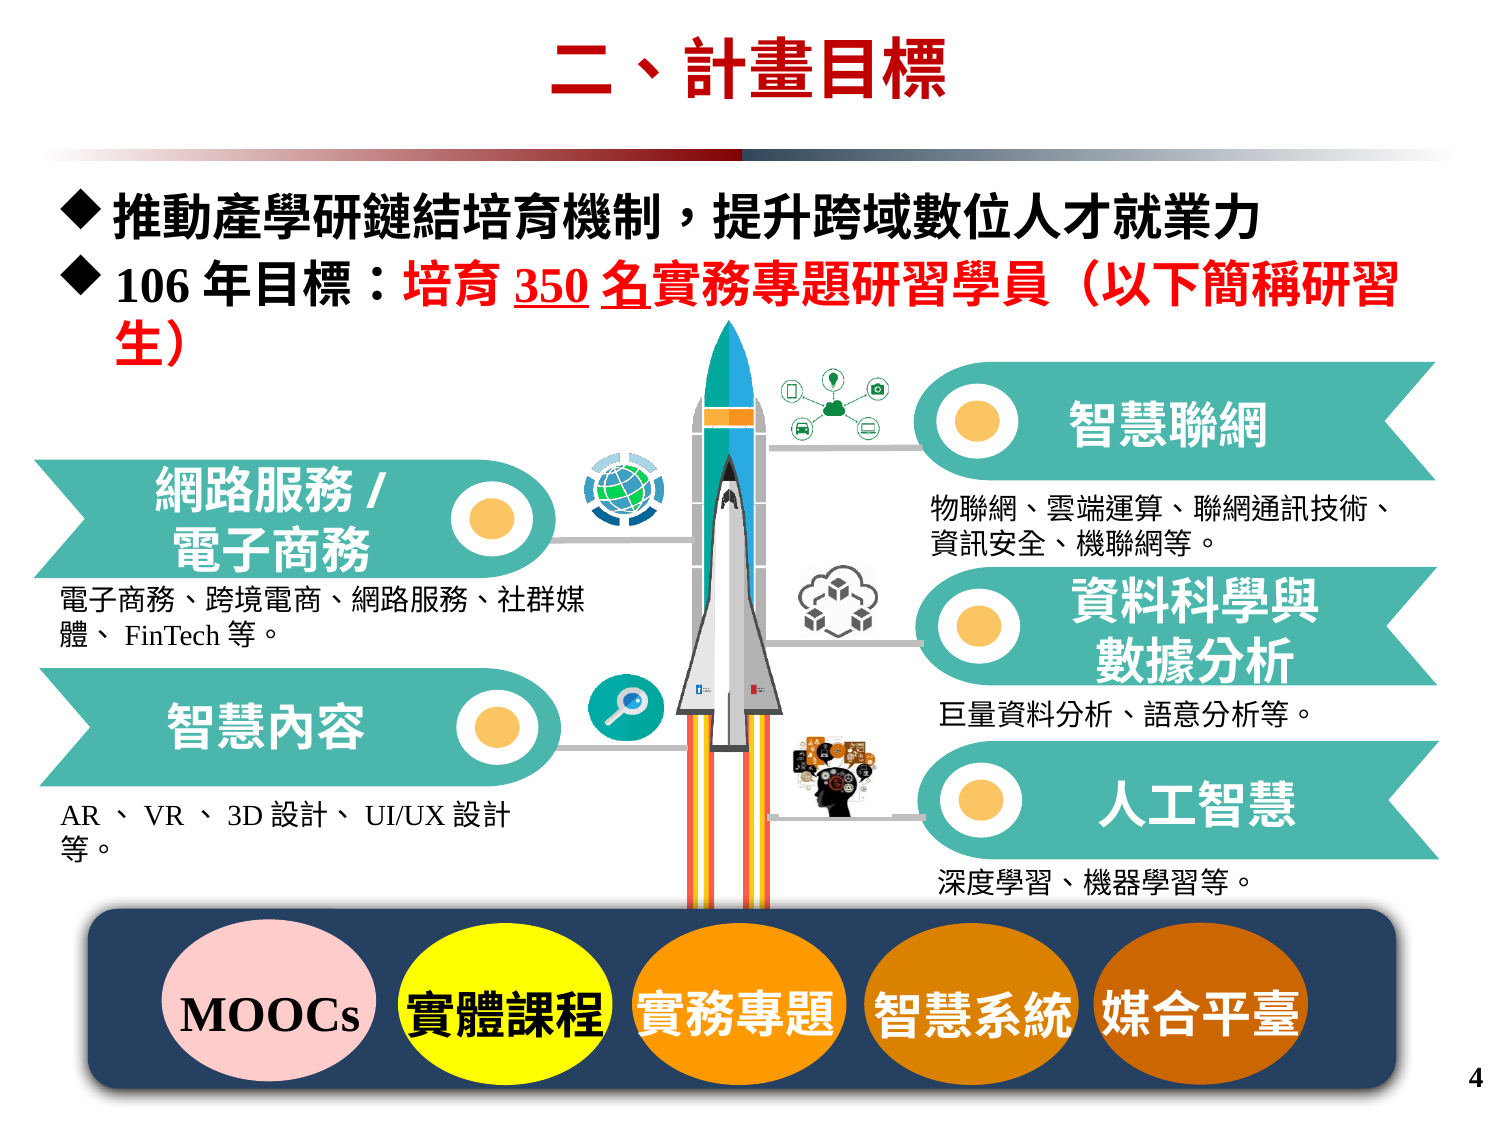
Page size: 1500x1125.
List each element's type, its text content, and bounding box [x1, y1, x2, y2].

text_box 推動產學研鏈結培育機制，提升跨域數位人才就業力 106年目標：培育350名實務專題研習學員（以下簡稱研習生） [41, 178, 1500, 380]
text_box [33, 249, 1464, 1089]
text_box [60, 64, 1479, 131]
text_box 二、計畫目標 [74, 19, 1423, 64]
